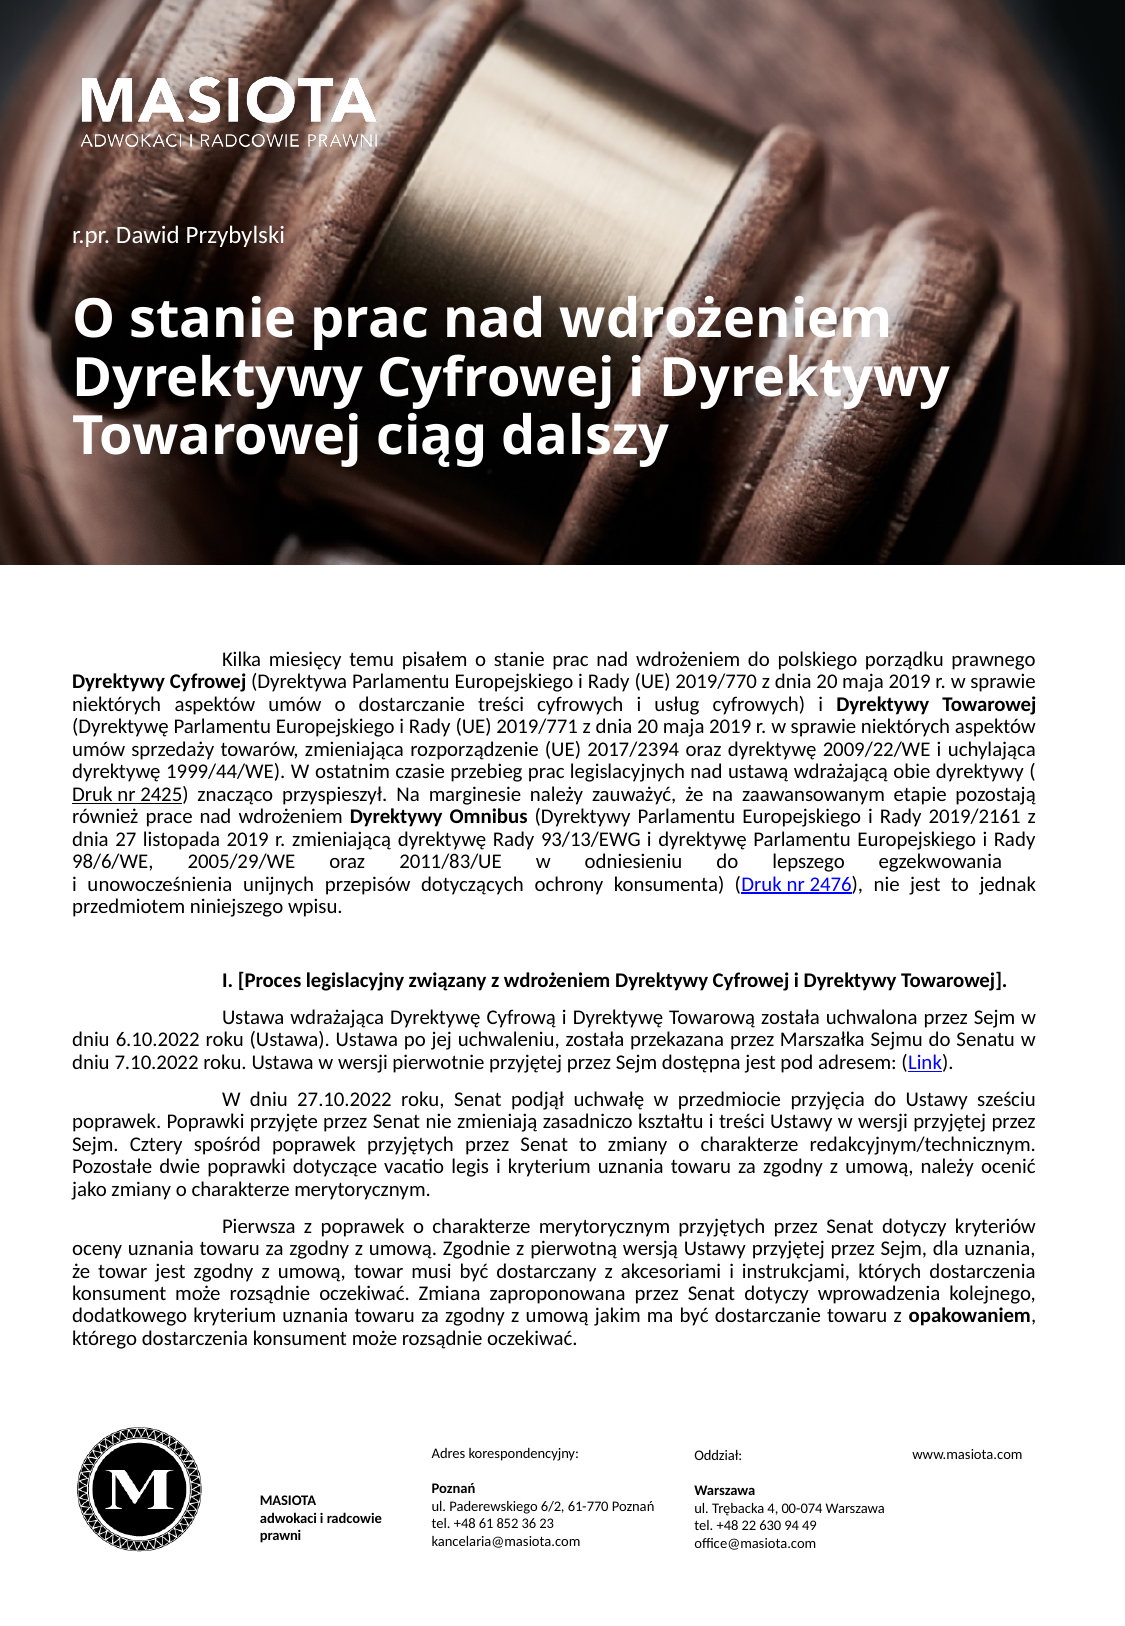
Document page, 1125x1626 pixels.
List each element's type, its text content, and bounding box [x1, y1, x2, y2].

list O stanie prac nad wdrożeniem Dyrektywy Cyfrowej i Dyrektywy Towarowej ciąg dalszy [64, 282, 1045, 526]
picture [0, 0, 1125, 565]
picture [75, 1411, 211, 1559]
list Kilka miesięcy temu pisałem o stanie prac nad wdrożeniem do polskiego porządku prawnego Dyrektywy Cyfrowej (Dyrektywa Parlamentu Europejskiego i Rady (UE) 2019/770 z dnia 20 maja 2019 r. w sprawie niektórych aspektów umów o dostarczanie treści cyfrowych i usług cyfrowych) i Dyrektywy Towarowej (Dyrektywę Parlamentu Europejskiego i Rady (UE) 2019/771 z dnia 20 maja 2019 r. w sprawie niektórych aspektów umów sprzedaży towarów, zmieniająca rozporządzenie (UE) 2017/2394 oraz dyrektywę 2009/22/WE i uchylająca dyrektywę 1999/44/WE). W ostatnim czasie przebieg prac legislacyjnych nad ustawą wdrażającą obie dyrektywy (Druk nr 2425) znacząco przyspieszył. Na marginesie należy zauważyć, że na zaawansowanym etapie pozostają również prace nad wdrożeniem Dyrektywy Omnibus (Dyrektywy Parlamentu Europejskiego i Rady 2019/2161 z dnia 27 listopada 2019 r. zmieniającą dyrektywę Rady 93/13/EWG i dyrektywę Parlamentu Europejskiego i Rady 98/6/WE, 2005/29/WE oraz 2011/83/UE w odniesieniu do lepszego egzekwowania i unowocześnienia unijnych przepisów dotyczących ochrony konsumenta) (Druk nr 2476), nie jest to jednak przedmiotem niniejszego wpisu. I. [Proces legislacyjny związany z wdrożeniem Dyrektywy Cyfrowej i Dyrektywy Towarowej]. Ustawa wdrażająca Dyrektywę Cyfrową i Dyrektywę Towarową została uchwalona przez Sejm w dniu 6.10.2022 roku (Ustawa). Ustawa po jej uchwaleniu, została przekazana przez Marszałka Sejmu do Senatu w dniu 7.10.2022 roku. Ustawa w wersji pierwotnie przyjętej przez Sejm dostępna jest pod adresem: (Link). W dniu 27.10.2022 roku, Senat podjął uchwałę w przedmiocie przyjęcia do Ustawy sześciu poprawek. Poprawki przyjęte przez Senat nie zmieniają zasadniczo kształtu i treści Ustawy w wersji przyjętej przez Sejm. Cztery spośród poprawek przyjętych przez Senat to zmiany o charakterze redakcyjnym/technicznym. Pozostałe dwie poprawki dotyczące vacatio legis i kryterium uznania towaru za zgodny z umową, należy ocenić jako zmiany o charakterze merytorycznym. Pierwsza z poprawek o charakterze merytorycznym przyjętych przez Senat dotyczy kryteriów oceny uznania towaru za zgodny z umową. Zgodnie z pierwotną wersją Ustawy przyjętej przez Sejm, dla uznania, że towar jest zgodny z umową, towar musi być dostarczany z akcesoriami i instrukcjami, których dostarczenia konsument może rozsądnie oczekiwać. Zmiana zaproponowana przez Senat dotyczy wprowadzenia kolejnego, dodatkowego kryterium uznania towaru za zgodny z umową jakim ma być dostarczanie towaru z opakowaniem, którego dostarczenia konsument może rozsądnie oczekiwać. [64, 603, 1045, 1411]
list r.pr. Dawid Przybylski [64, 214, 1045, 268]
